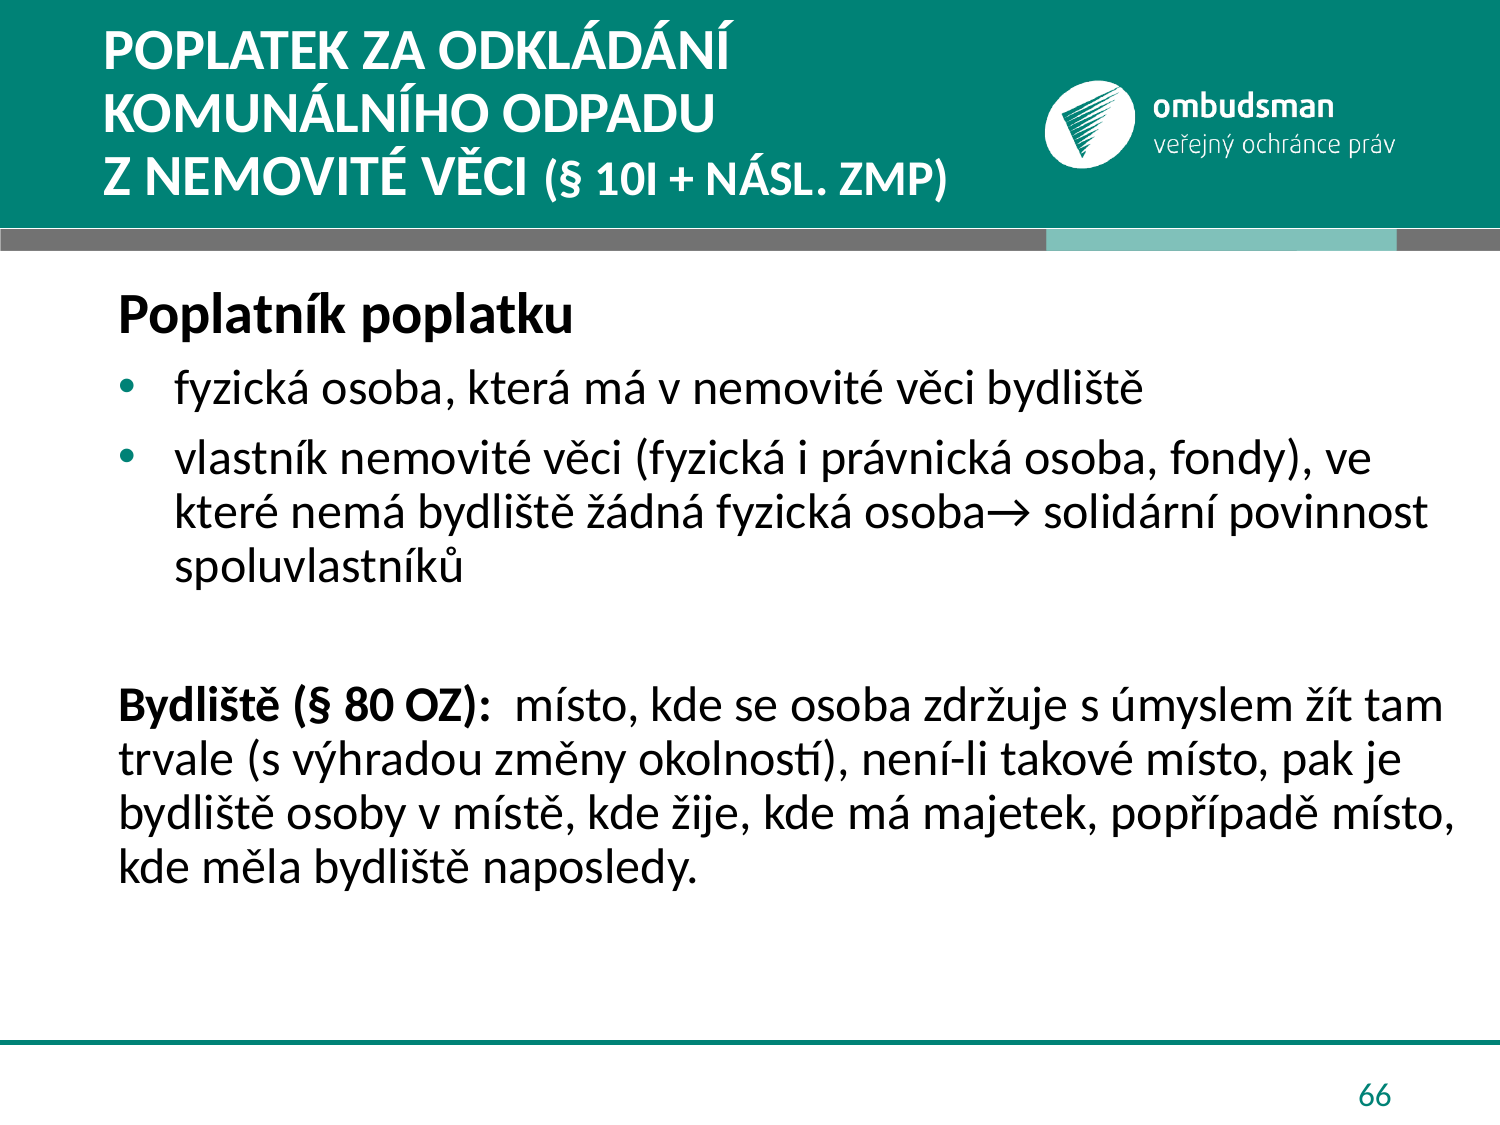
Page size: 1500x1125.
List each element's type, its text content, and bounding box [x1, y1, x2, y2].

slide_number 66 [1062, 1062, 1407, 1123]
picture [0, 229, 1500, 251]
title Poplatek za odkládání komunálního odpadu z nemovité věci (§ 10i + násl. ZMP) [0, 0, 1500, 228]
list Poplatník poplatku fyzická osoba, která má v nemovité věci bydliště vlastník nemovité věci (fyzická i právnická osoba, fondy), ve které nemá bydliště žádná fyzická osoba→ solidární povinnost spoluvlastníků Bydliště (§ 80 OZ): místo, kde se osoba zdržuje s úmyslem žít tam trvale (s výhradou změny okolností), není-li takové místo, pak je bydliště osoby v místě, kde žije, kde má majetek, popřípadě místo, kde měla bydliště naposledy. [103, 275, 1474, 1004]
